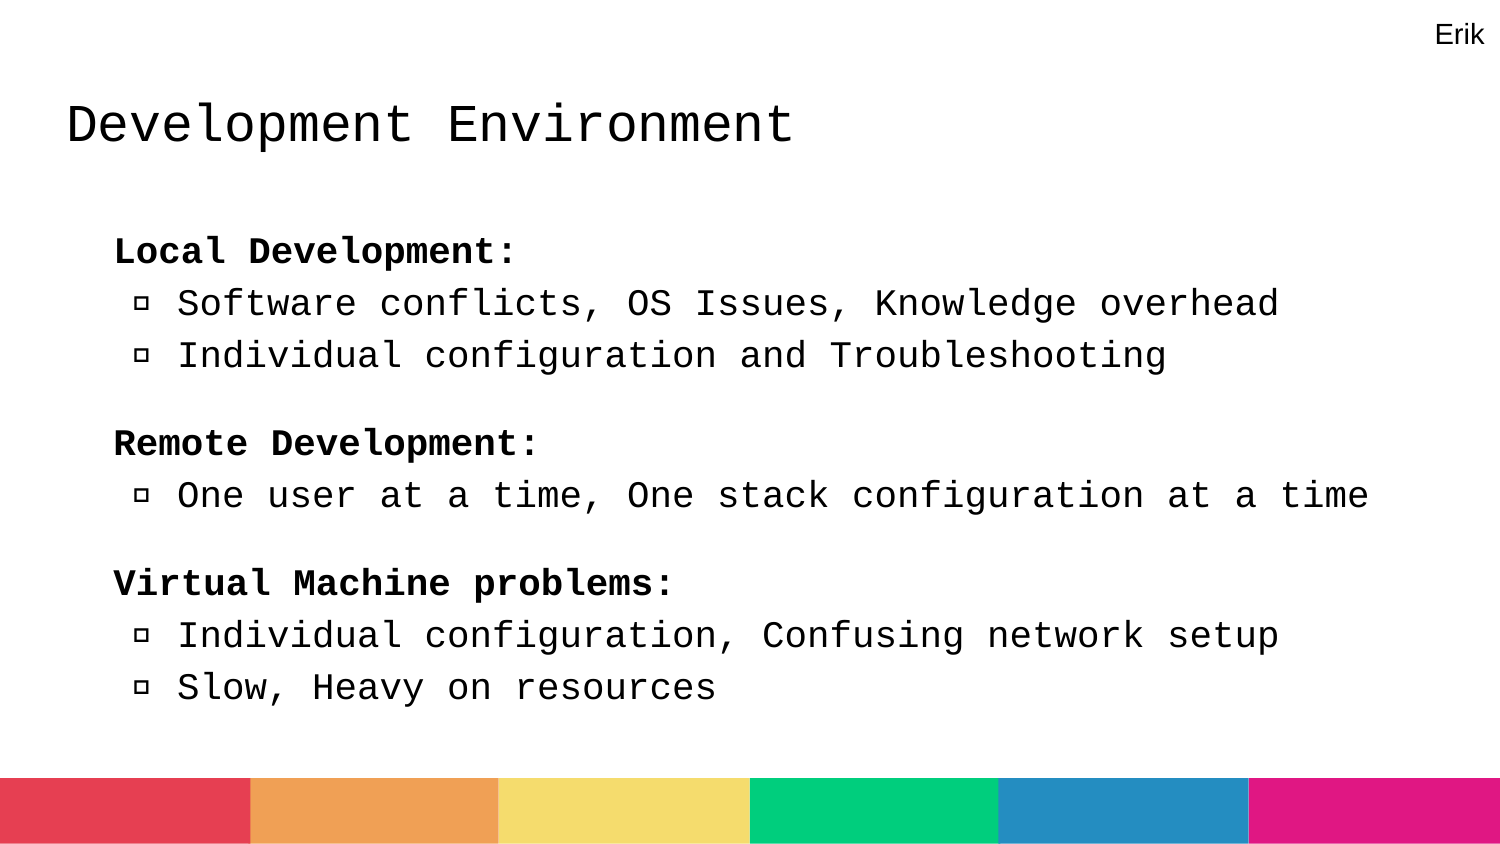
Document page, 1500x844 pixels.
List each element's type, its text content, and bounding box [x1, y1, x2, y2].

list Local Development: Software conflicts, OS Issues, Knowledge overhead Individual configuration and Troubleshooting Remote Development: One user at a time, One stack configuration at a time Virtual Machine problems: Individual configuration, Confusing network setup Slow, Heavy on resources [23, 189, 1476, 758]
title Development Environment [51, 72, 1449, 167]
text_box Erik [1414, 0, 1500, 65]
